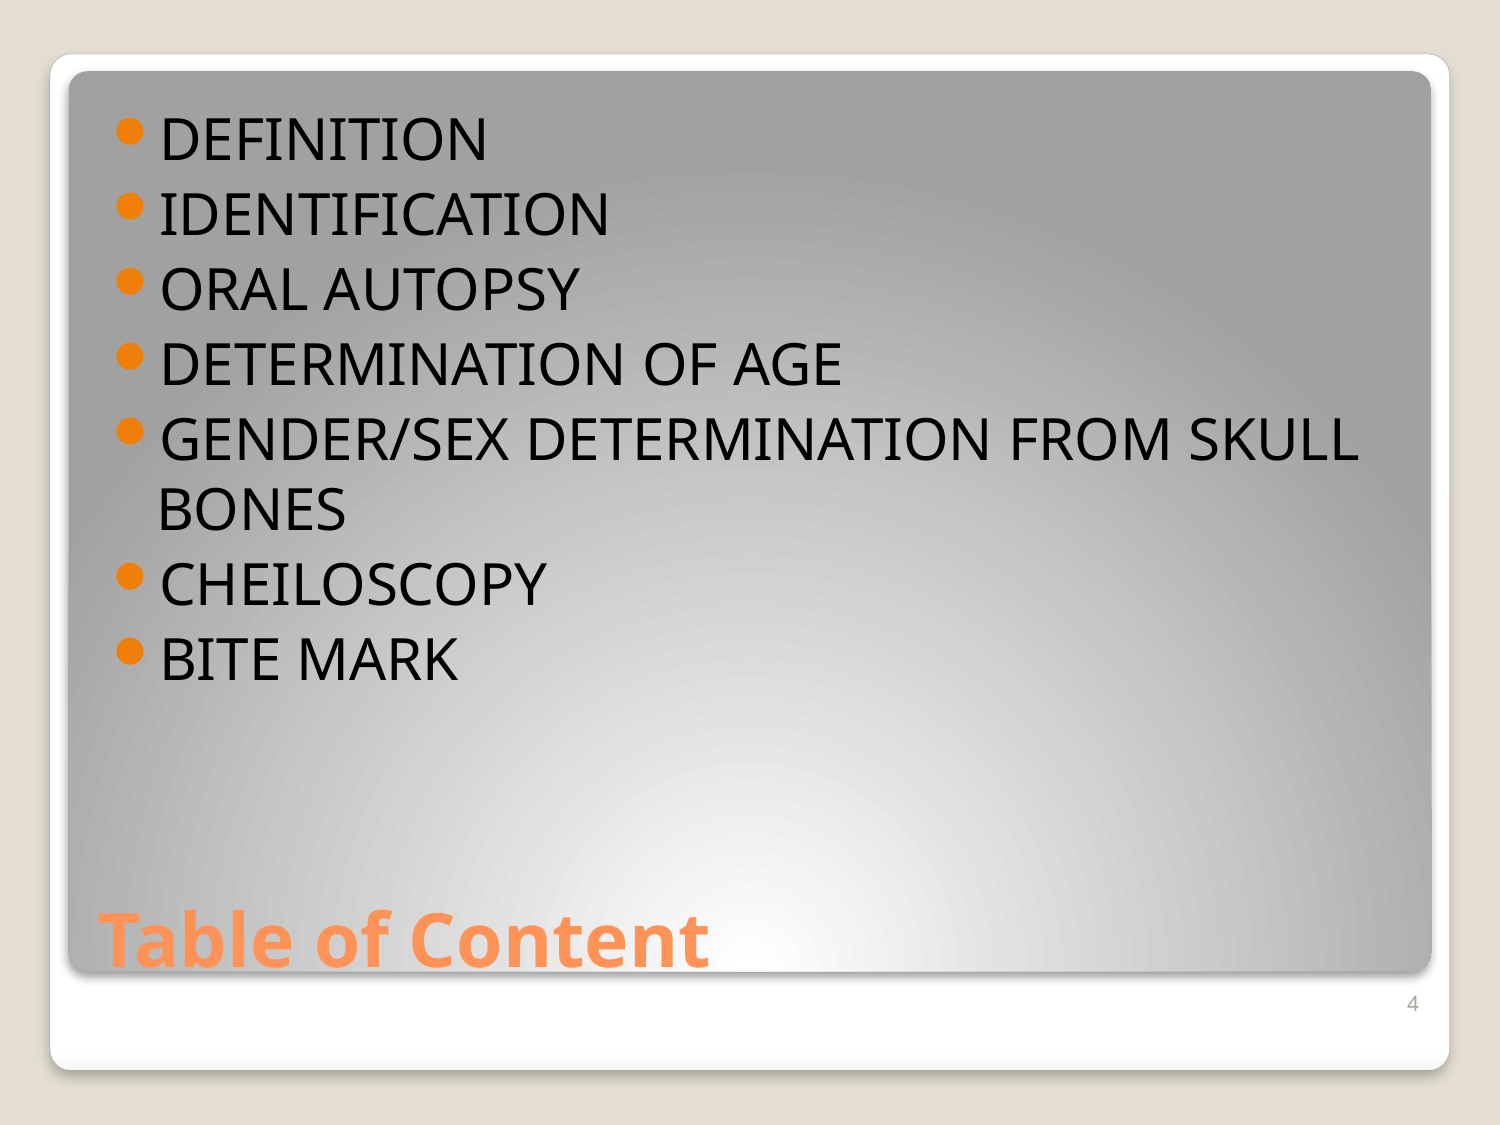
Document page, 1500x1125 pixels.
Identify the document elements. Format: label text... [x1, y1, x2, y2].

title Table of Content [82, 817, 1425, 990]
slide_number 4 [1333, 940, 1434, 1027]
list DEFINITION IDENTIFICATION ORAL AUTOPSY DETERMINATION OF AGE GENDER/SEX DETERMINATION FROM SKULL BONES CHEILOSCOPY BITE MARK [82, 86, 1425, 774]
